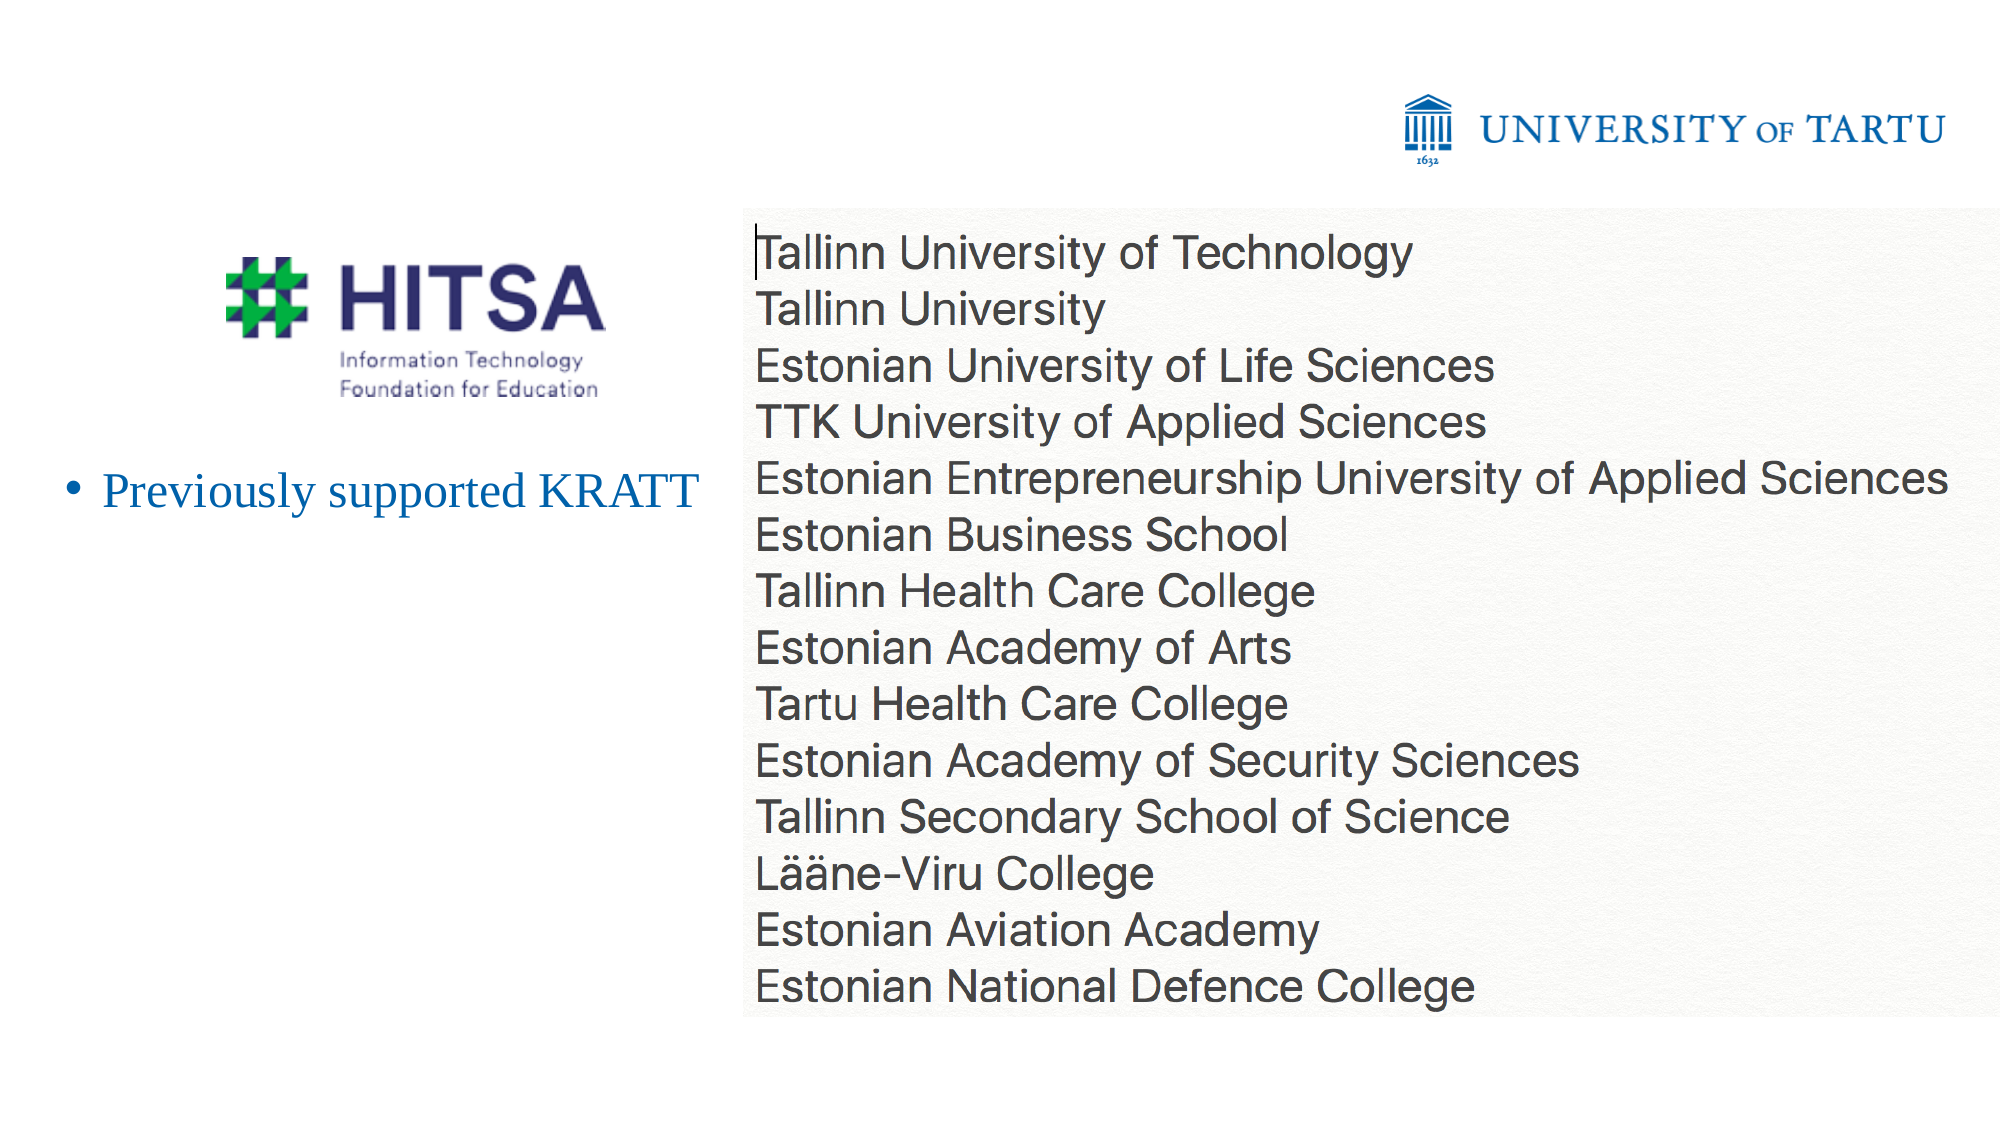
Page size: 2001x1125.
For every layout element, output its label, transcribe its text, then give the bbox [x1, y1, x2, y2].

picture [1403, 94, 1947, 167]
picture [226, 257, 606, 398]
list Previously supported KRATT [56, 437, 1783, 1028]
picture [743, 208, 2000, 1017]
